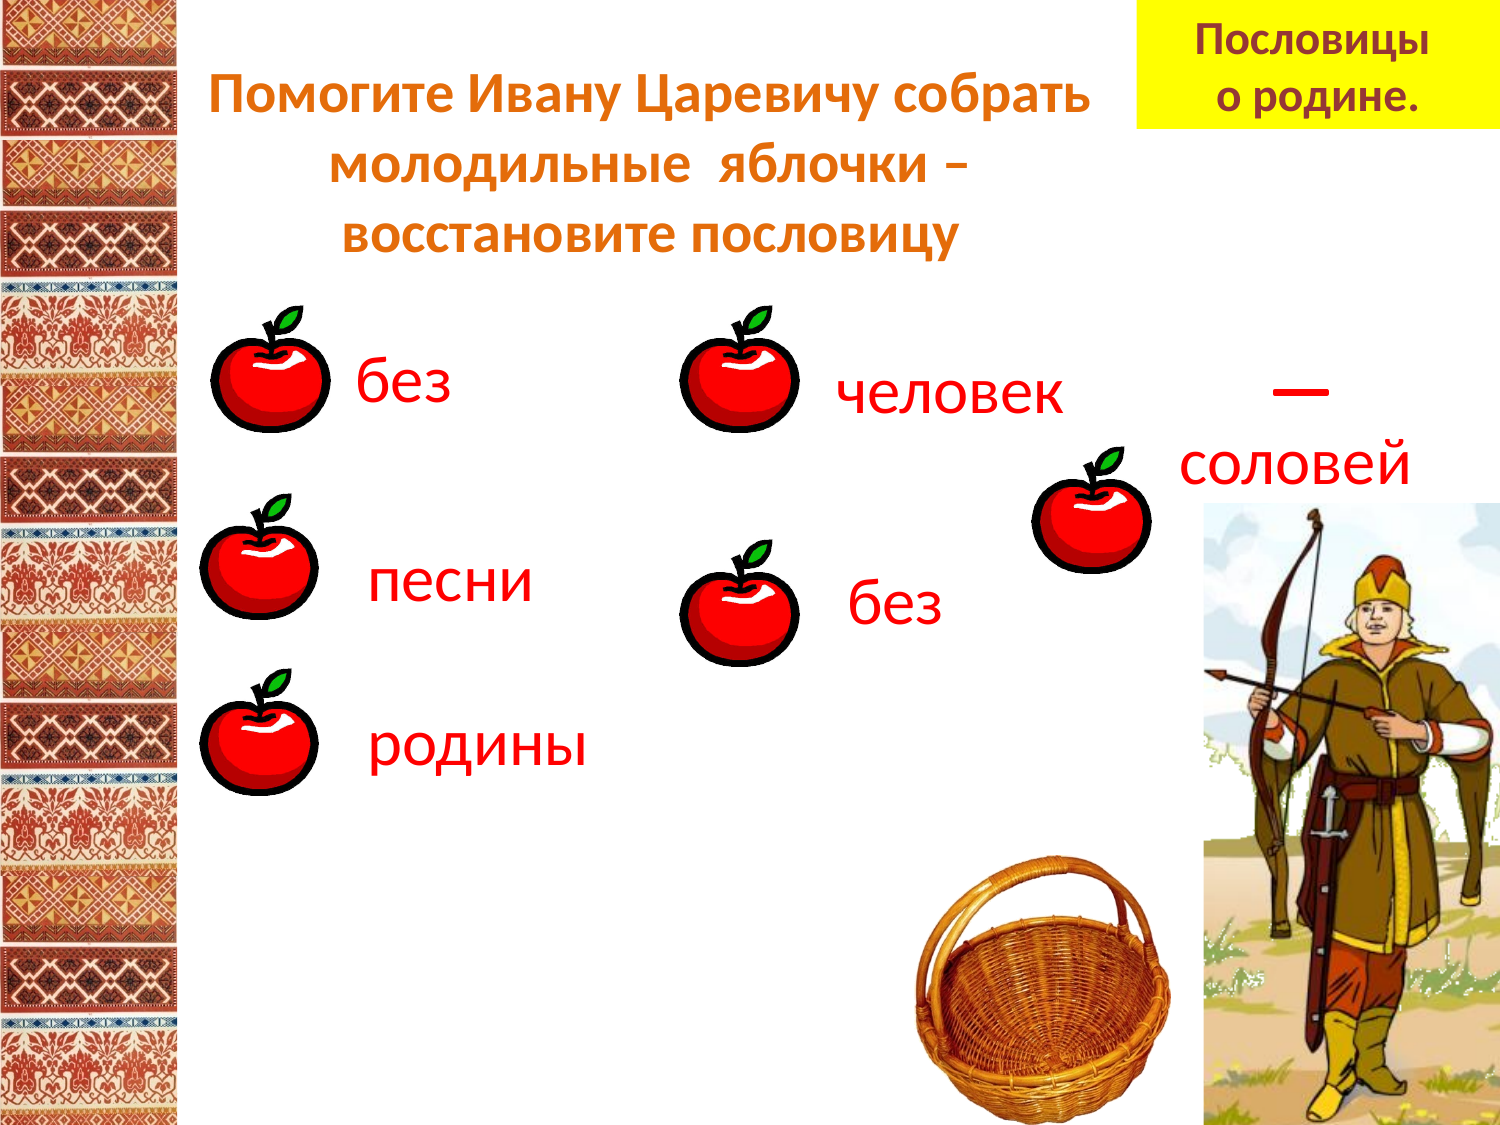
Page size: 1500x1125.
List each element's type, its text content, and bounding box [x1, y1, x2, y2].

text_box соловей [1149, 410, 1443, 505]
picture [0, 140, 178, 1125]
title Пословицы о родине. [1136, 0, 1500, 129]
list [0, 0, 178, 140]
text_box родины [353, 691, 613, 787]
text_box без [340, 328, 483, 423]
text_box [1273, 389, 1329, 396]
picture [679, 304, 801, 434]
text_box Помогите Ивану Царевичу собрать молодильные яблочки – восстановите пословицу [187, 46, 1114, 272]
picture [210, 304, 332, 434]
picture [198, 491, 321, 622]
picture [1203, 502, 1500, 1125]
picture [913, 855, 1171, 1125]
text_box без [832, 550, 968, 646]
picture [679, 538, 801, 669]
text_box песни [352, 527, 551, 622]
picture [1030, 445, 1153, 575]
text_box человек [821, 339, 1096, 435]
picture [198, 667, 321, 798]
